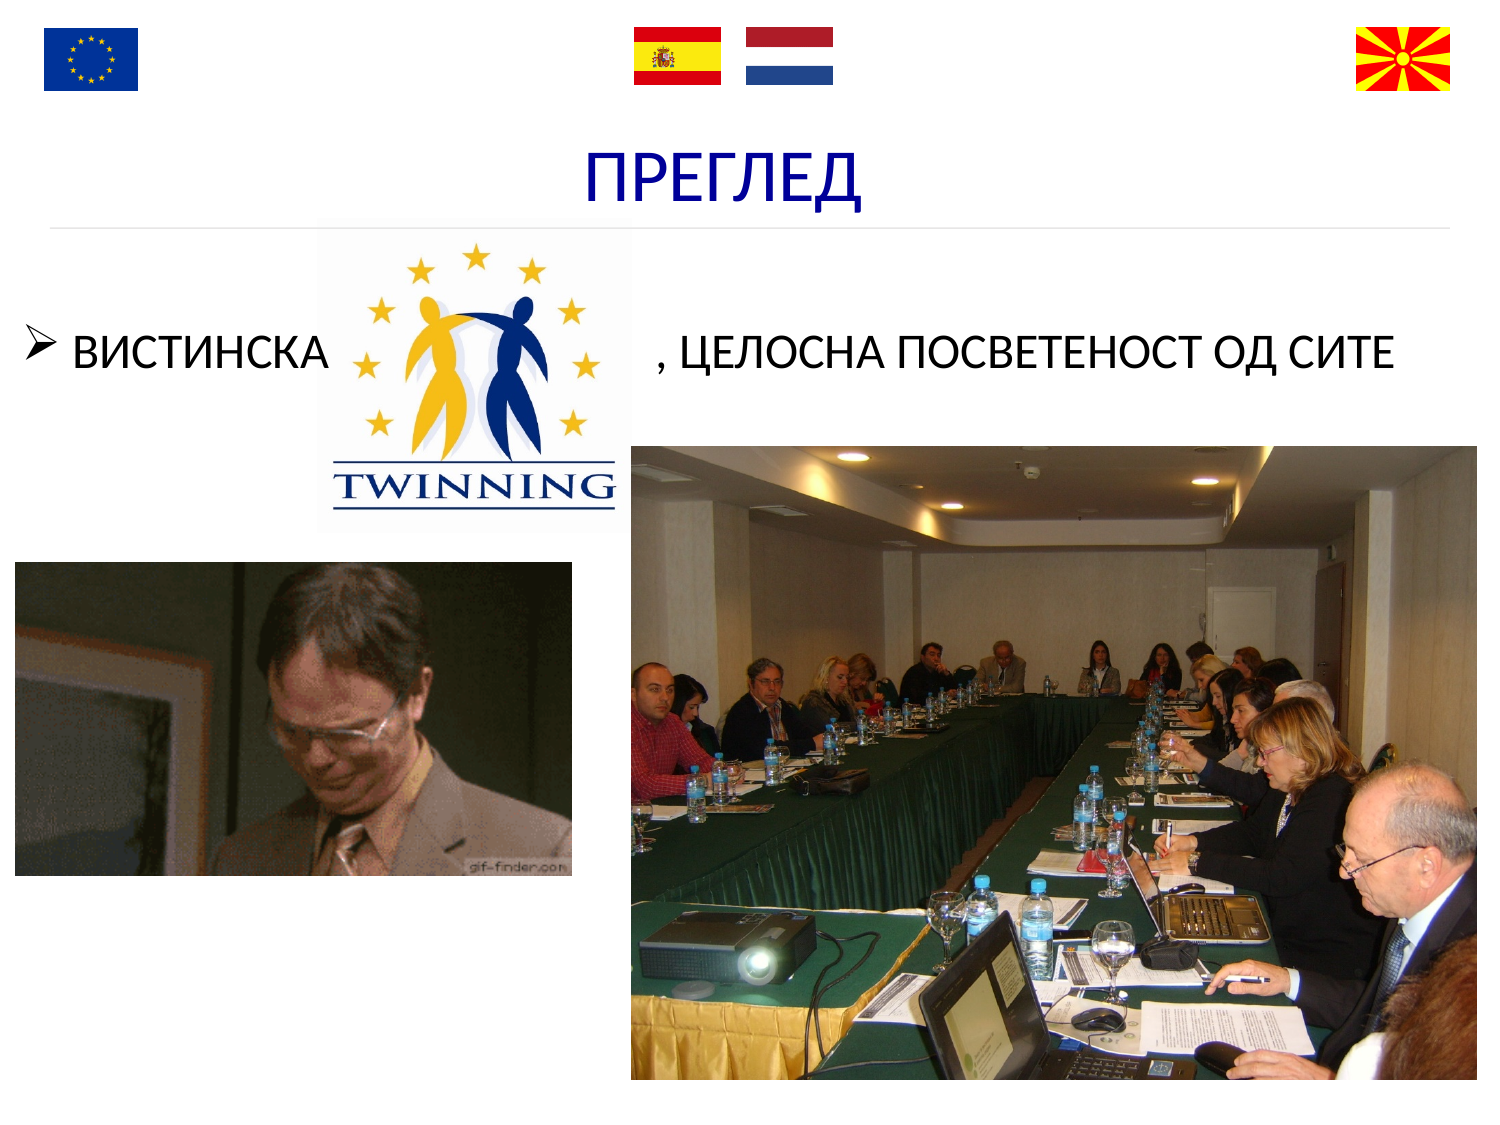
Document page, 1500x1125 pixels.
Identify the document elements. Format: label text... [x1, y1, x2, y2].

text_box ВИСТИНСКА , ЦЕЛОСНА ПОСВЕТЕНОСТ ОД СИТЕ [632, 311, 1412, 386]
text_box ВИСТИНСКА , ЦЕЛОСНА ПОСВЕТЕНОСТ ОД СИТЕ [6, 311, 317, 386]
title ПРЕГЛЕД [202, 131, 1245, 226]
picture [14, 562, 572, 876]
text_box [44, 27, 1450, 91]
picture [317, 218, 1477, 1080]
